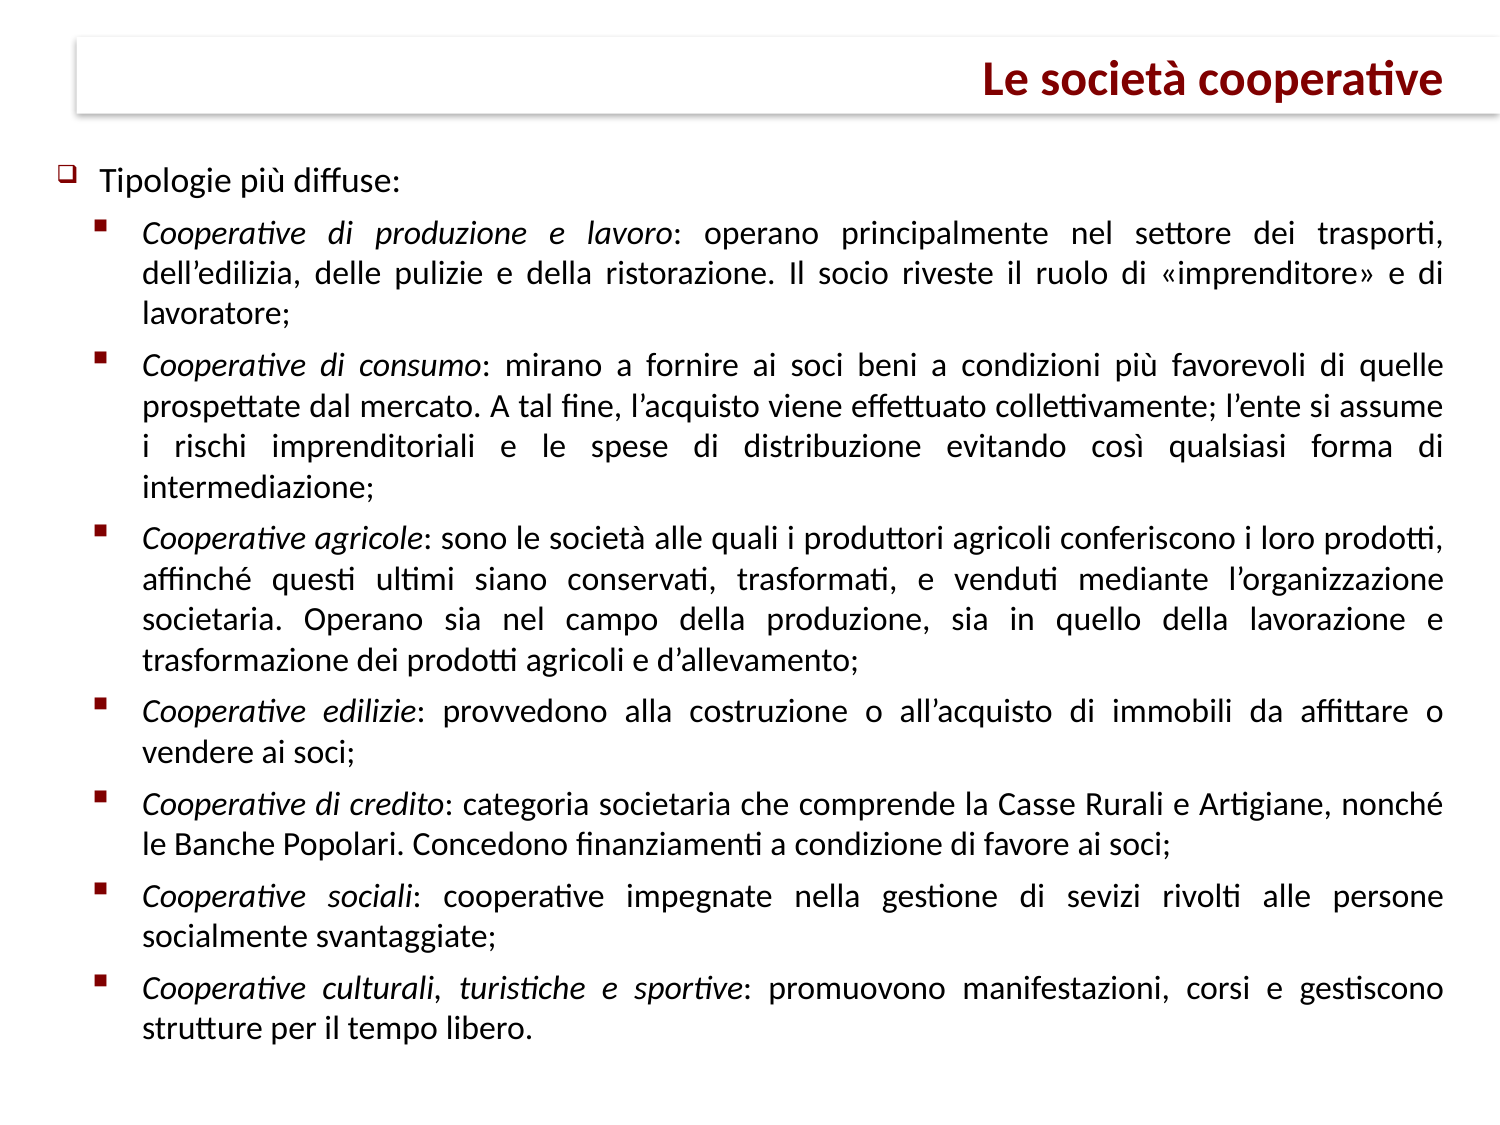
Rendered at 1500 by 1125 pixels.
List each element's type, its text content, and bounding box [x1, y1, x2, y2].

list Tipologie più diffuse: Cooperative di produzione e lavoro: operano principalmente nel settore dei trasporti, dell’edilizia, delle pulizie e della ristorazione. Il socio riveste il ruolo di «imprenditore» e di lavoratore; Cooperative di consumo: mirano a fornire ai soci beni a condizioni più favorevoli di quelle prospettate dal mercato. A tal fine, l’acquisto viene effettuato collettivamente; l’ente si assume i rischi imprenditoriali e le spese di distribuzione evitando così qualsiasi forma di intermediazione; Cooperative agricole: sono le società alle quali i produttori agricoli conferiscono i loro prodotti, affinché questi ultimi siano conservati, trasformati, e venduti mediante l’organizzazione societaria. Operano sia nel campo della produzione, sia in quello della lavorazione e trasformazione dei prodotti agricoli e d’allevamento; Cooperative edilizie: provvedono alla costruzione o all’acquisto di immobili da affittare o vendere ai soci; Cooperative di credito: categoria societaria che comprende la Casse Rurali e Artigiane, nonché le Banche Popolari. Concedono finanziamenti a condizione di favore ai soci; Cooperative sociali: cooperative impegnate nella gestione di sevizi rivolti alle persone socialmente svantaggiate; Cooperative culturali, turistiche e sportive: promuovono manifestazioni, corsi e gestiscono strutture per il tempo libero. [41, 149, 1459, 1059]
title Le società cooperative [75, 36, 1459, 114]
